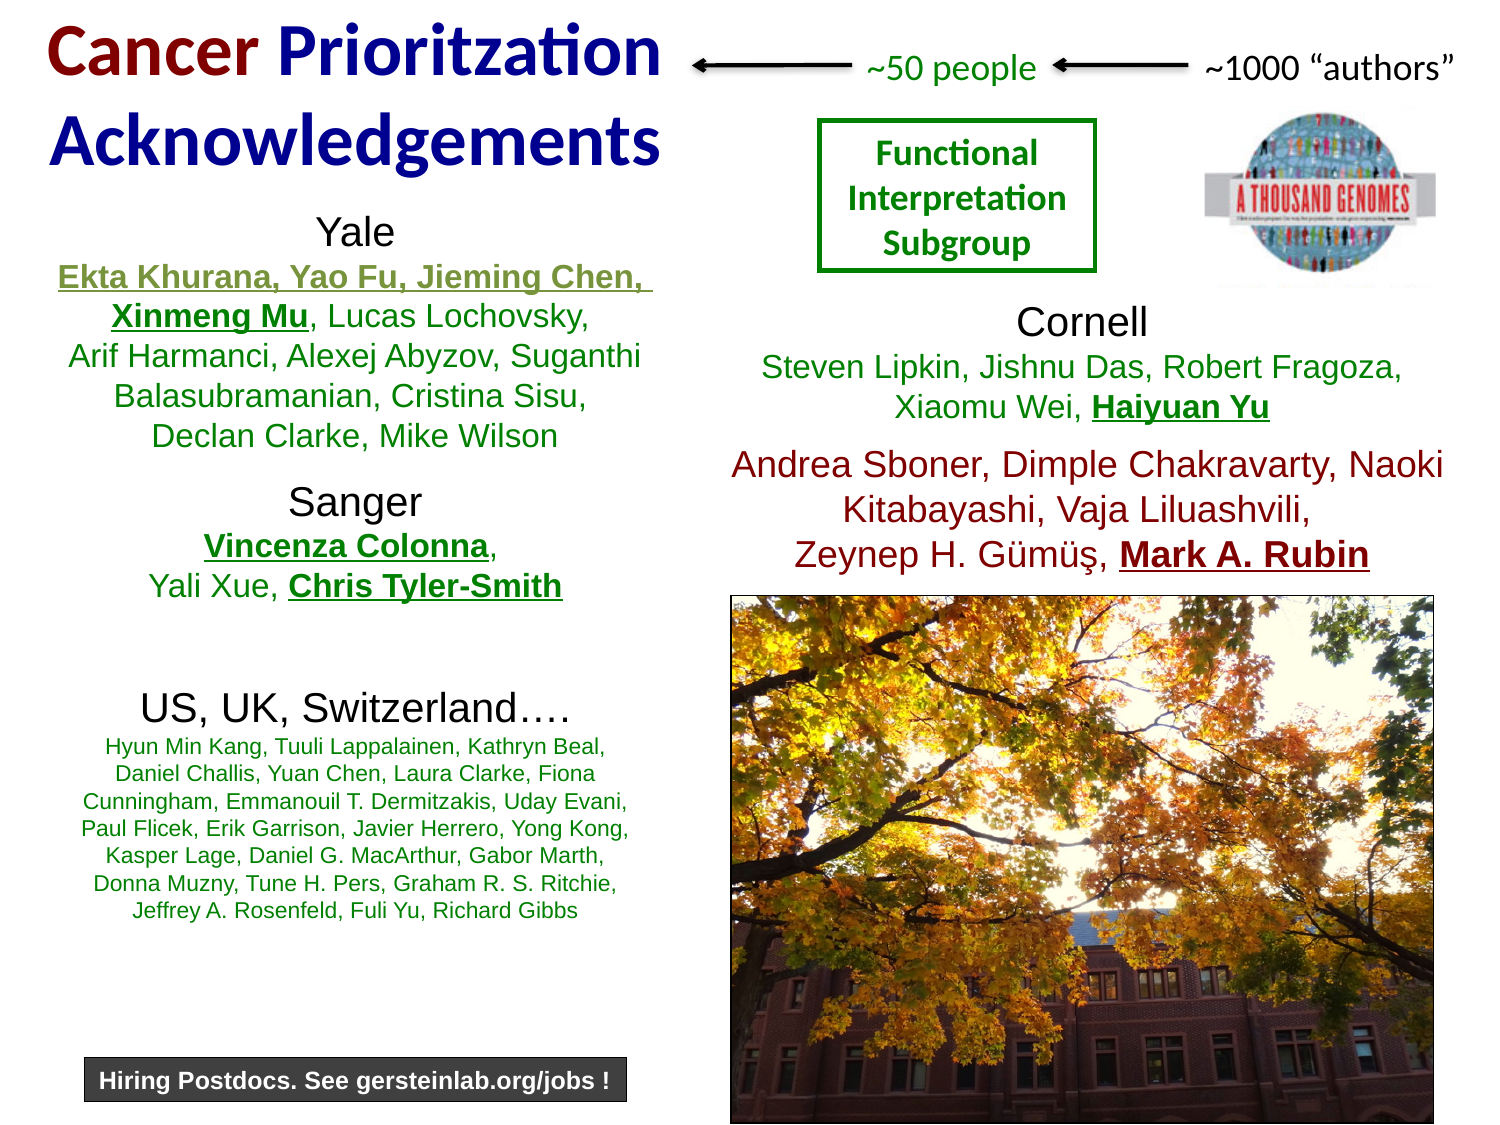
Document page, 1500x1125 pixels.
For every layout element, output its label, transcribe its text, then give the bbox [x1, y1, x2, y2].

text_box US, UK, Switzerland…. Hyun Min Kang, Tuuli Lappalainen, Kathryn Beal, Daniel Challis, Yuan Chen, Laura Clarke, Fiona Cunningham, Emmanouil T. Dermitzakis, Uday Evani, Paul Flicek, Erik Garrison, Javier Herrero, Yong Kong, Kasper Lage, Daniel G. MacArthur, Gabor Marth, Donna Muzny, Tune H. Pers, Graham R. S. Ritchie, Jeffrey A. Rosenfeld, Fuli Yu, Richard Gibbs [63, 673, 648, 931]
text_box Hiring Postdocs. See gersteinlab.org/jobs ! [84, 1057, 627, 1102]
picture [1204, 105, 1436, 288]
text_box ~1000 “authors” [1190, 35, 1471, 95]
text_box Yale Ekta Khurana, Yao Fu, Jieming Chen, Xinmeng Mu, Lucas Lochovsky, Arif Harmanci, Alexej Abyzov, Suganthi Balasubramanian, Cristina Sisu, Declan Clarke, Mike Wilson Sanger Vincenza Colonna, Yali Xue, Chris Tyler-Smith [0, 197, 749, 612]
text_box Functional Interpretation Subgroup [819, 120, 1095, 271]
text_box Cancer Prioritzation Acknowledgements [19, 0, 692, 138]
text_box ~50 people [852, 35, 1053, 95]
picture [731, 596, 1434, 1123]
text_box Cornell Steven Lipkin, Jishnu Das, Robert Fragoza, Xiaomu Wei, Haiyuan Yu Andrea Sboner, Dimple Chakravarty, Naoki Kitabayashi, Vaja Liluashvili, Zeynep H. Gümüş, Mark A. Rubin [691, 287, 1473, 628]
